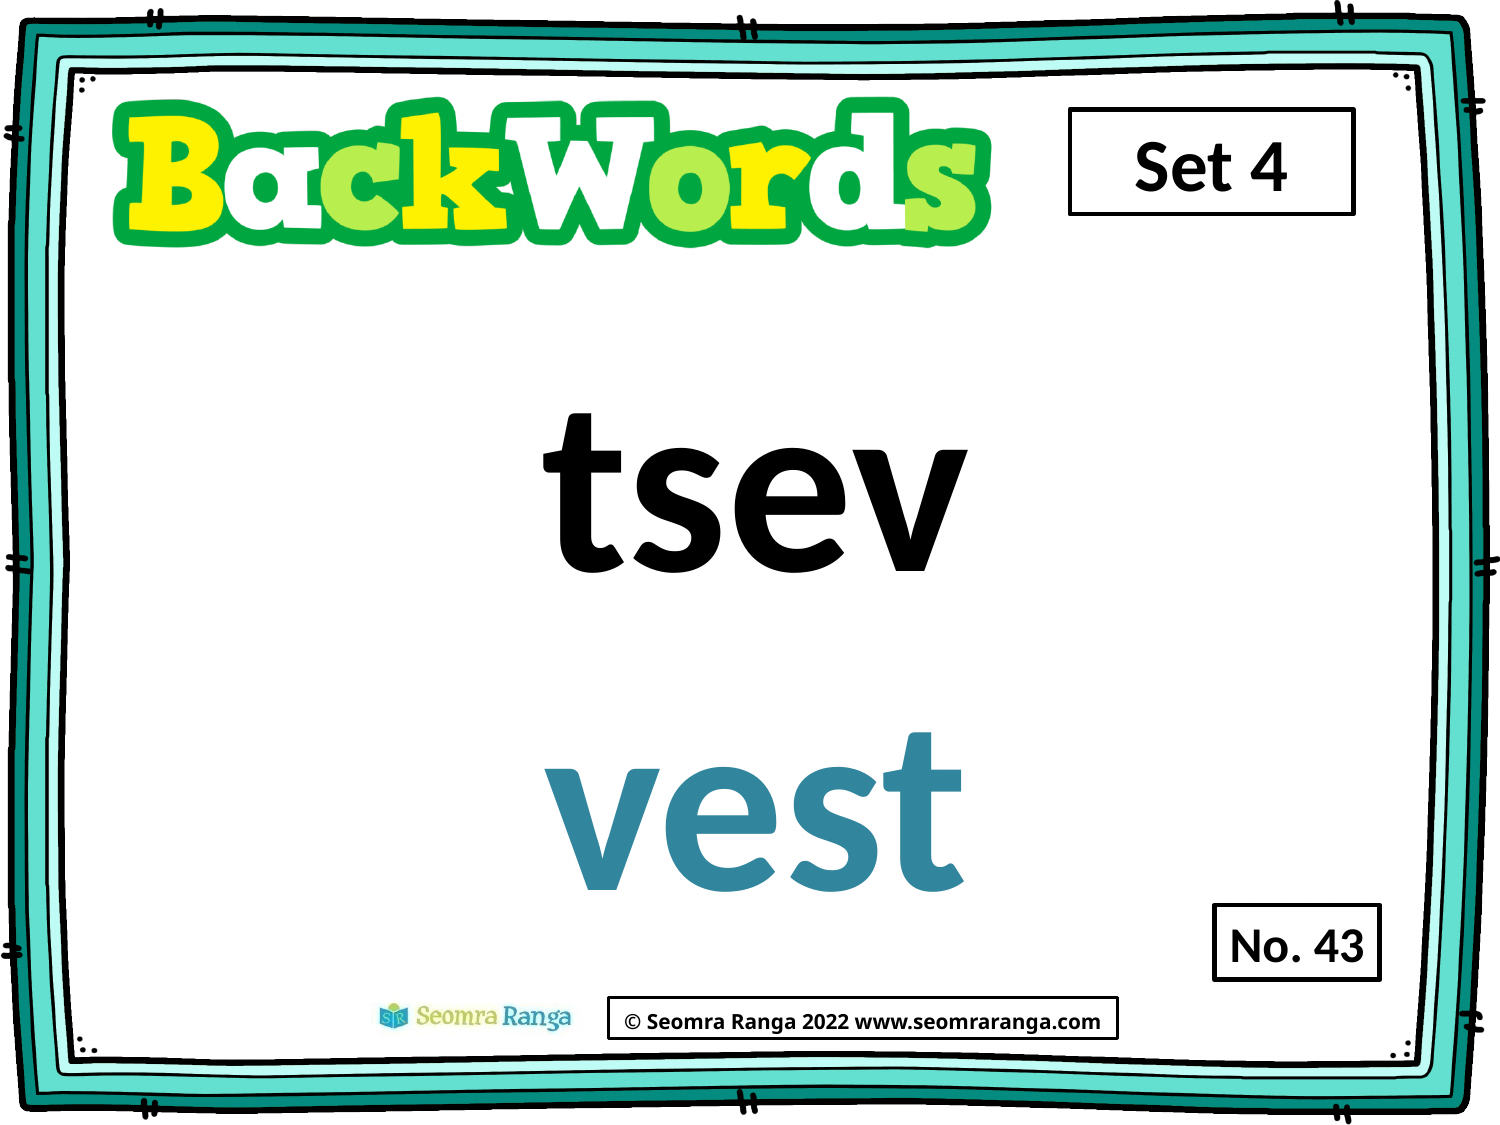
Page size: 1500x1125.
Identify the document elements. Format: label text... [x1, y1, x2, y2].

text_box vest [501, 632, 1010, 948]
text_box No. 43 [1214, 905, 1380, 980]
text_box © Seomra Ranga 2022 www.seomraranga.com [608, 997, 1118, 1039]
picture [0, 0, 1500, 1125]
text_box tsev [501, 314, 1010, 630]
text_box Set 4 [1069, 109, 1354, 215]
